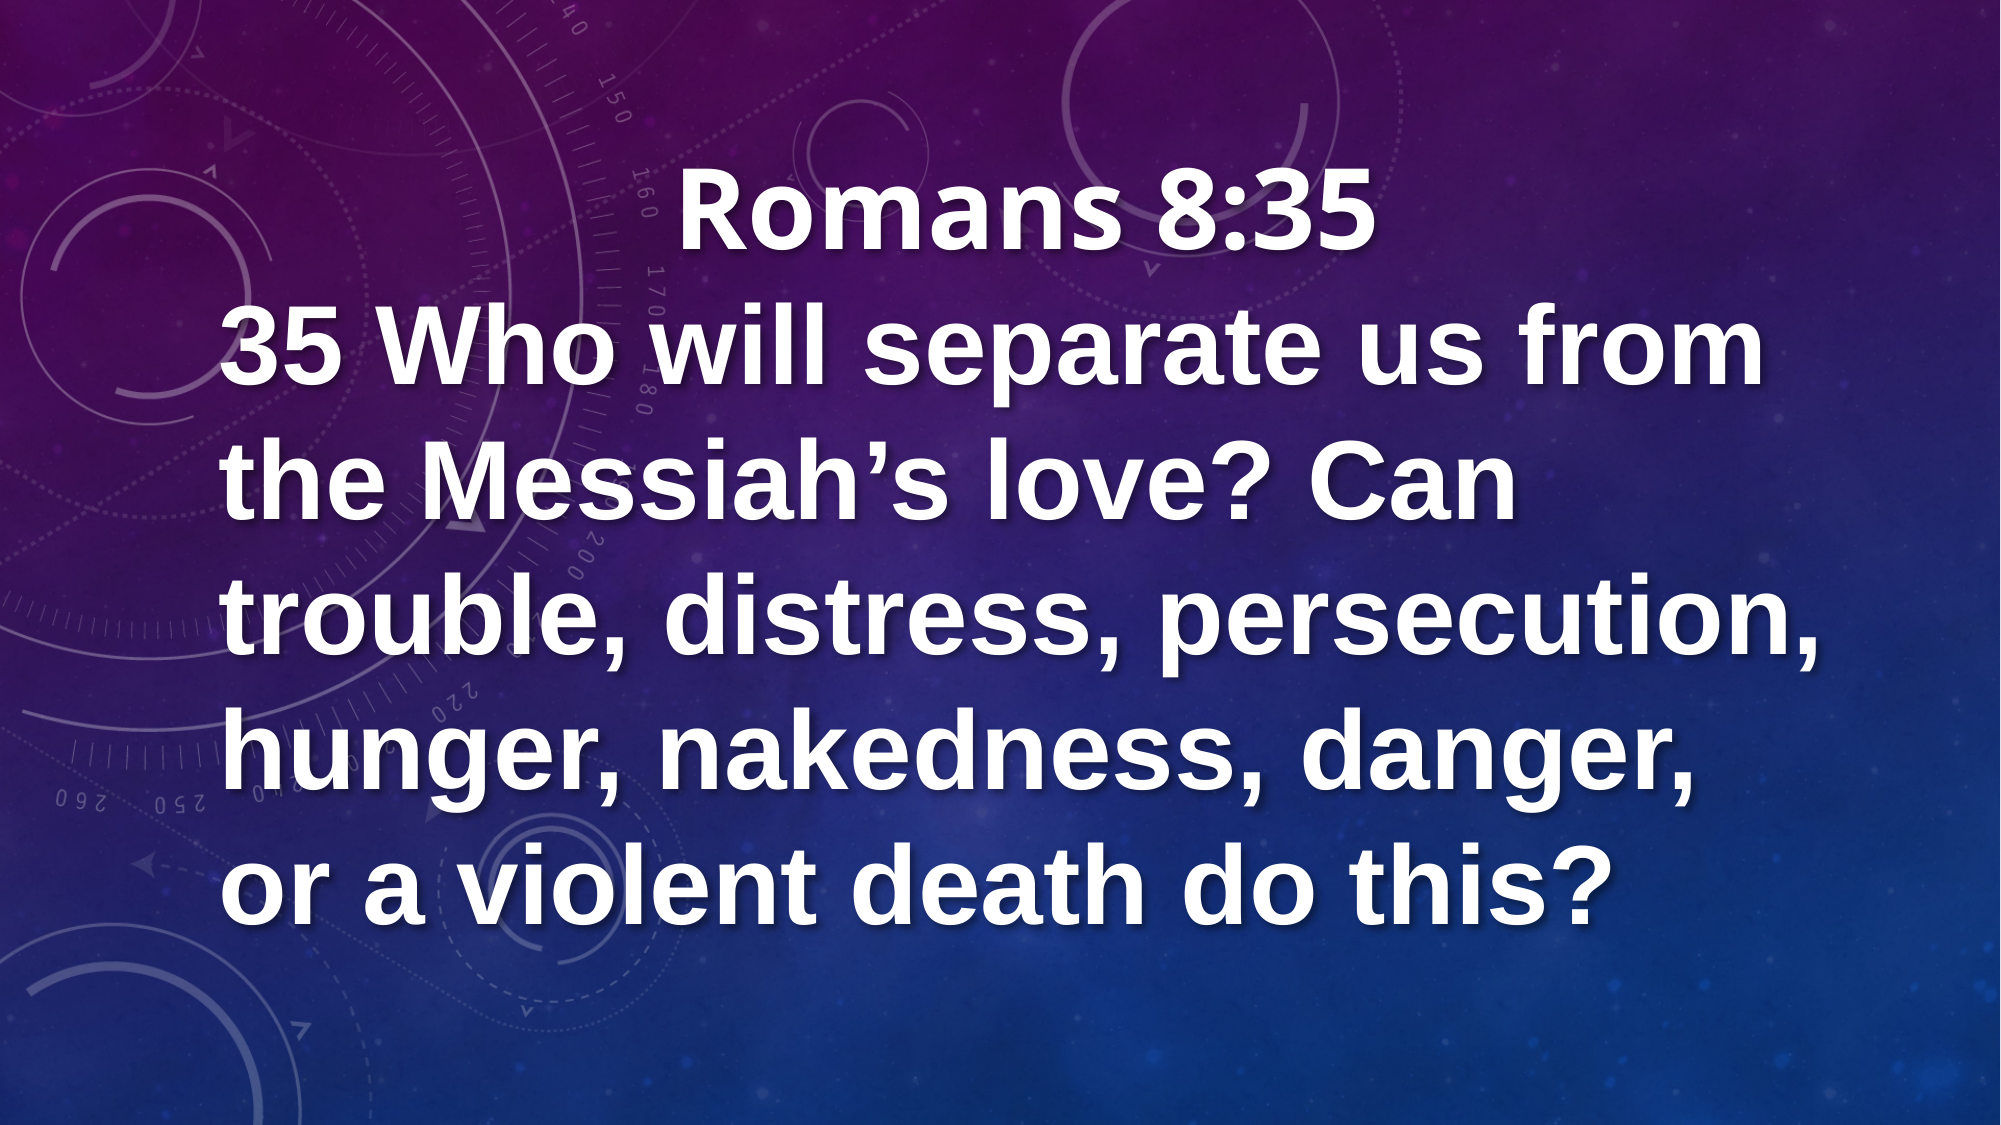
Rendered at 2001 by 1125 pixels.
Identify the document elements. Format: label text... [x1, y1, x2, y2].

text_box Romans 8:35 35 Who will separate us from the Messiah’s love? Can trouble, distress, persecution, hunger, nakedness, danger, or a violent death do this? [204, 129, 1850, 955]
picture [0, 0, 2001, 1125]
